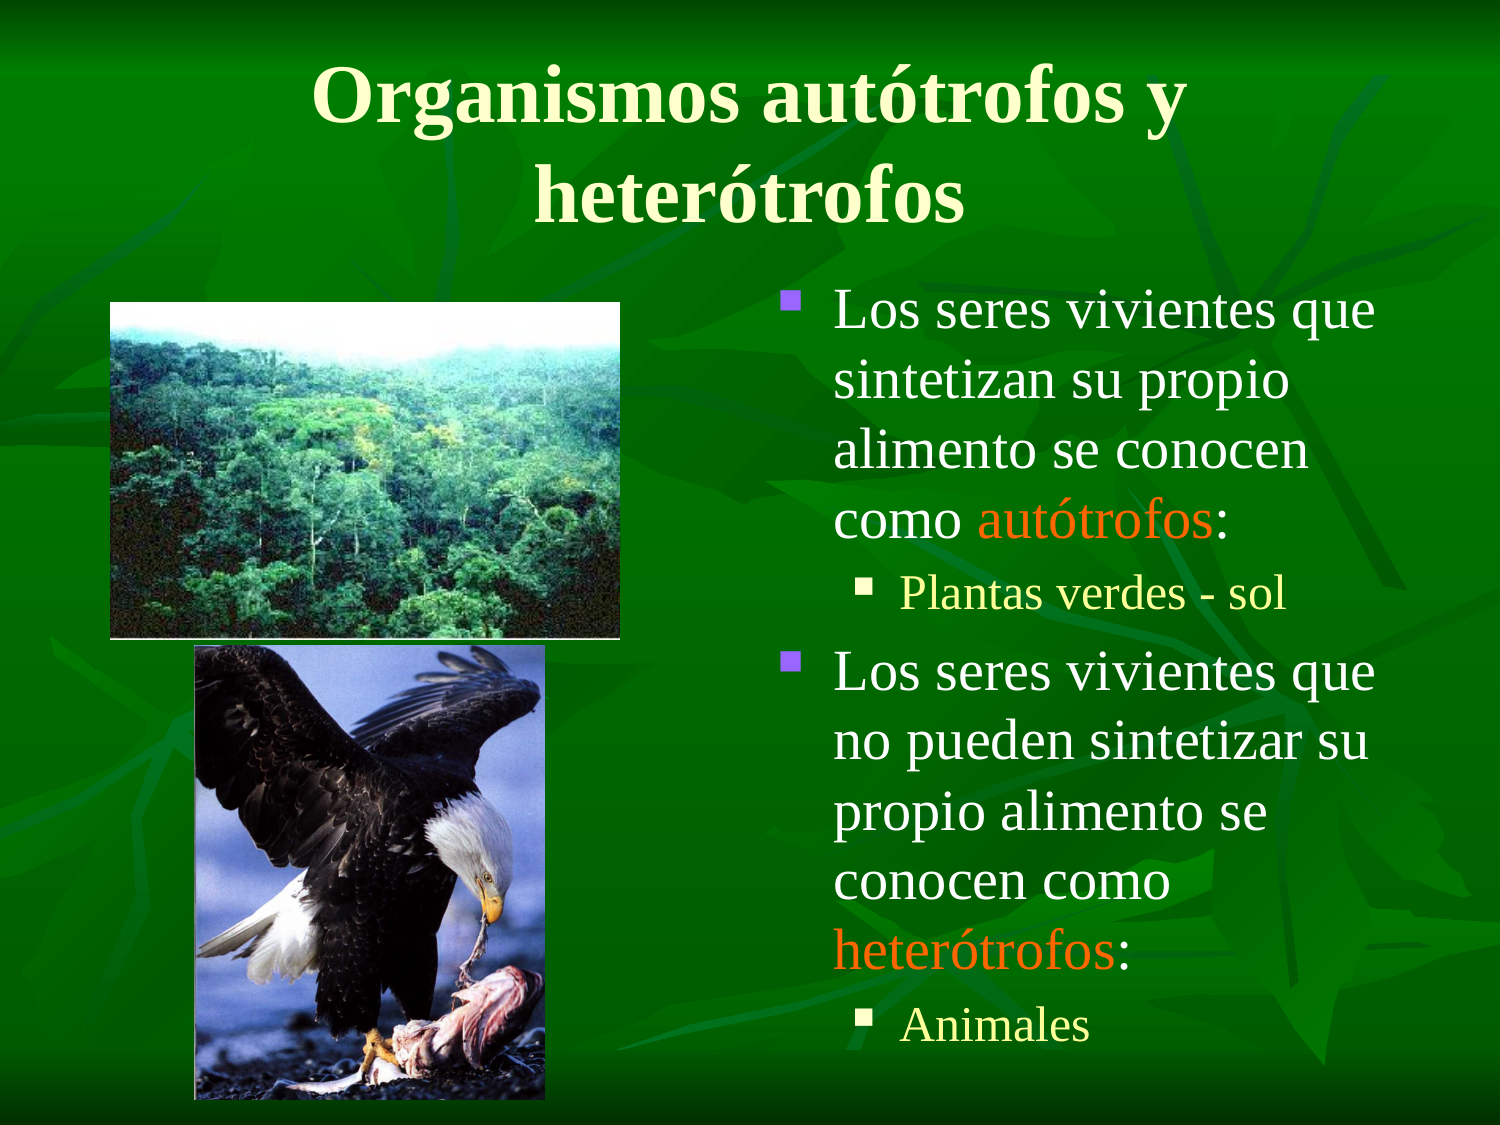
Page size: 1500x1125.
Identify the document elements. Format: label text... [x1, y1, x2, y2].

list Los seres vivientes que sintetizan su propio alimento se conocen como autótrofos: Plantas verdes - sol Los seres vivientes que no pueden sintetizar su propio alimento se conocen como heterótrofos: Animales [762, 262, 1460, 1083]
picture [110, 302, 621, 641]
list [194, 645, 545, 1100]
title Organismos autótrofos y heterótrofos [74, 45, 1426, 234]
